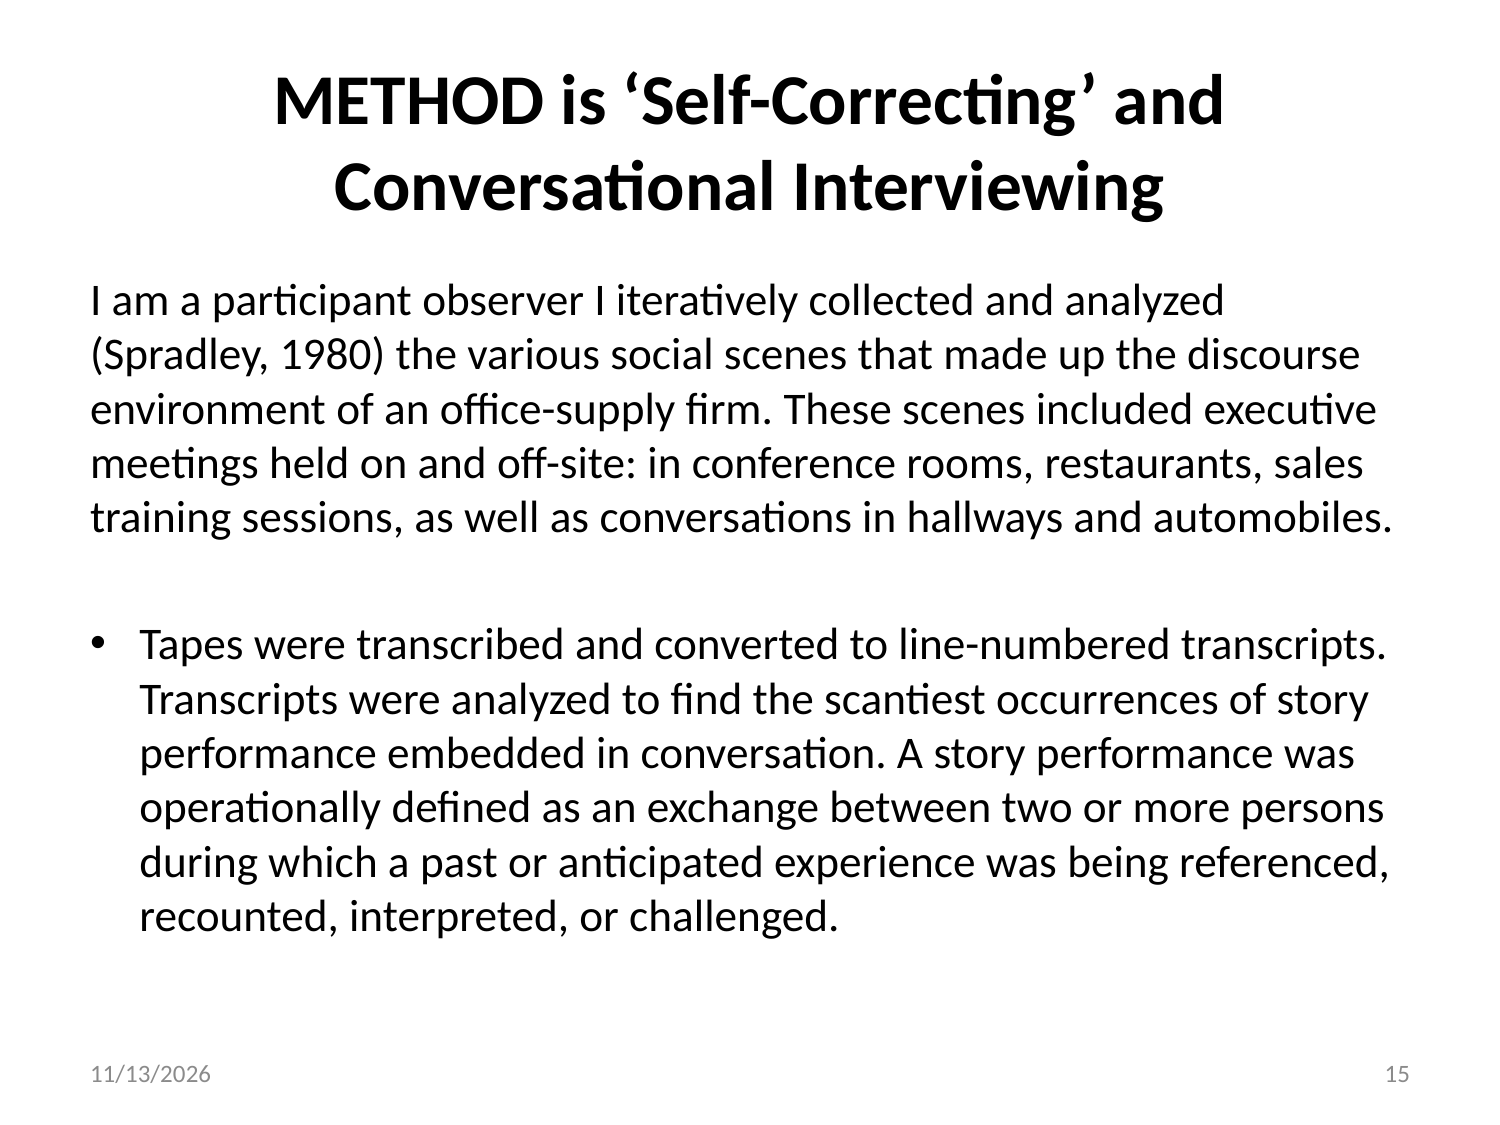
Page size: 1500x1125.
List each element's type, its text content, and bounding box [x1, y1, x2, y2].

list I am a participant observer I iteratively collected and analyzed (Spradley, 1980) the various social scenes that made up the discourse environment of an office-supply firm. These scenes included executive meetings held on and off-site: in conference rooms, restaurants, sales training sessions, as well as conversations in hallways and automobiles. Tapes were transcribed and converted to line-numbered transcripts. Transcripts were analyzed to find the scantiest occurrences of story performance embedded in conversation. A story performance was operationally defined as an exchange between two or more persons during which a past or anticipated experience was being referenced, recounted, interpreted, or challenged. [75, 262, 1425, 1005]
slide_number 15 [1074, 1042, 1425, 1103]
title METHOD is ‘Self-Correcting’ and Conversational Interviewing [75, 45, 1425, 233]
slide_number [75, 1042, 425, 1103]
